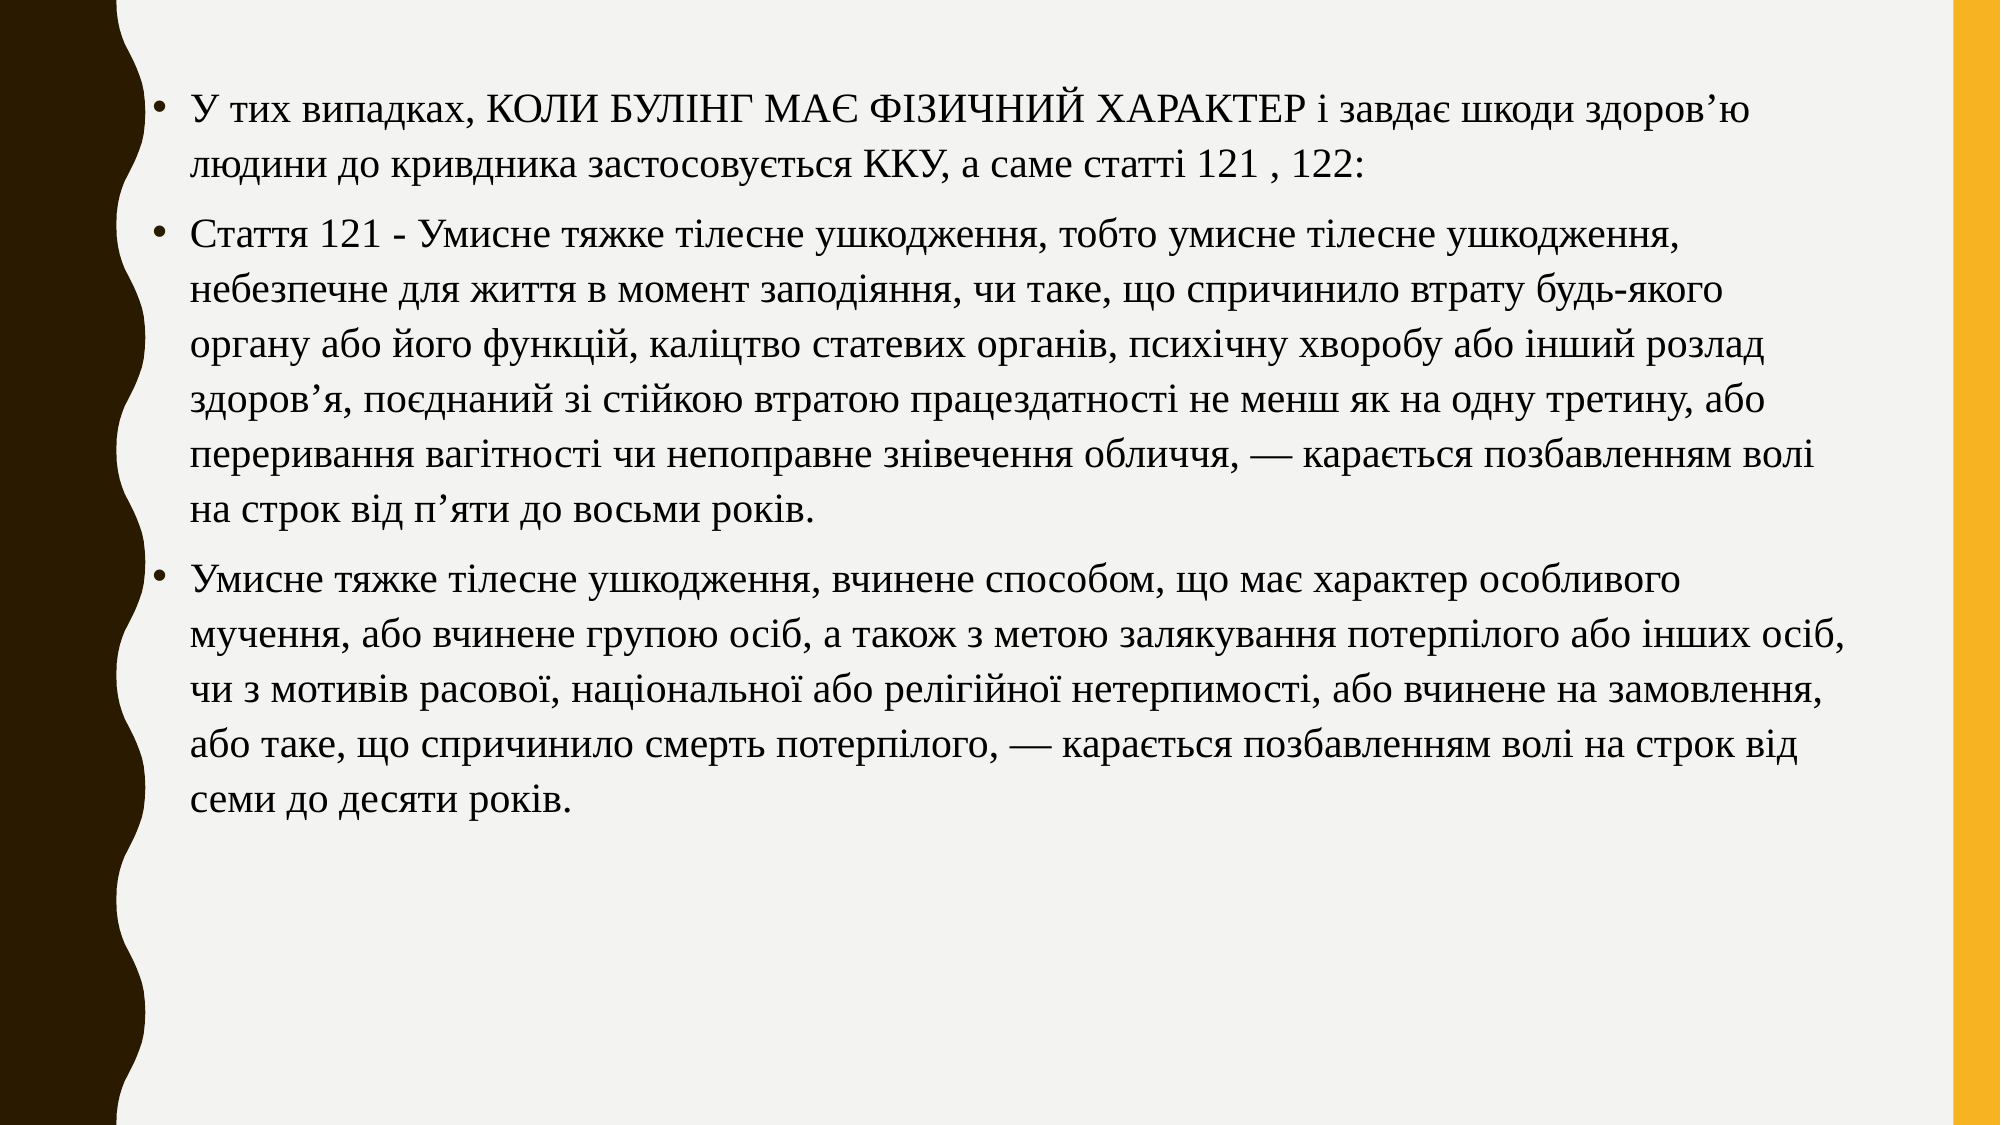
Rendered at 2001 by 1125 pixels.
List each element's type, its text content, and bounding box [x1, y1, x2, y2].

list У тих випадках, КОЛИ БУЛІНГ МАЄ ФІЗИЧНИЙ ХАРАКТЕР і завдає шкоди здоров’ю людини до кривдника застосовується ККУ, а саме статті 121 , 122: Стаття 121 - Умисне тяжке тілесне ушкодження, тобто умисне тілесне ушкодження, небезпечне для життя в момент заподіяння, чи таке, що спричинило втрату будь-якого органу або його функцій, каліцтво статевих органів, психічну хворобу або інший розлад здоров’я, поєднаний зі стійкою втратою працездатності не менш як на одну третину, або переривання вагітності чи непоправне знівечення обличчя, — карається позбавленням волі на строк від п’яти до восьми років. Умисне тяжке тілесне ушкодження, вчинене способом, що має характер особливого мучення, або вчинене групою осіб, а також з метою залякування потерпілого або інших осіб, чи з мотивів расової, національної або релігійної нетерпимості, або вчинене на замовлення, або таке, що спричинило смерть потерпілого, — карається позбавленням волі на строк від семи до десяти років. [137, 68, 1863, 1014]
